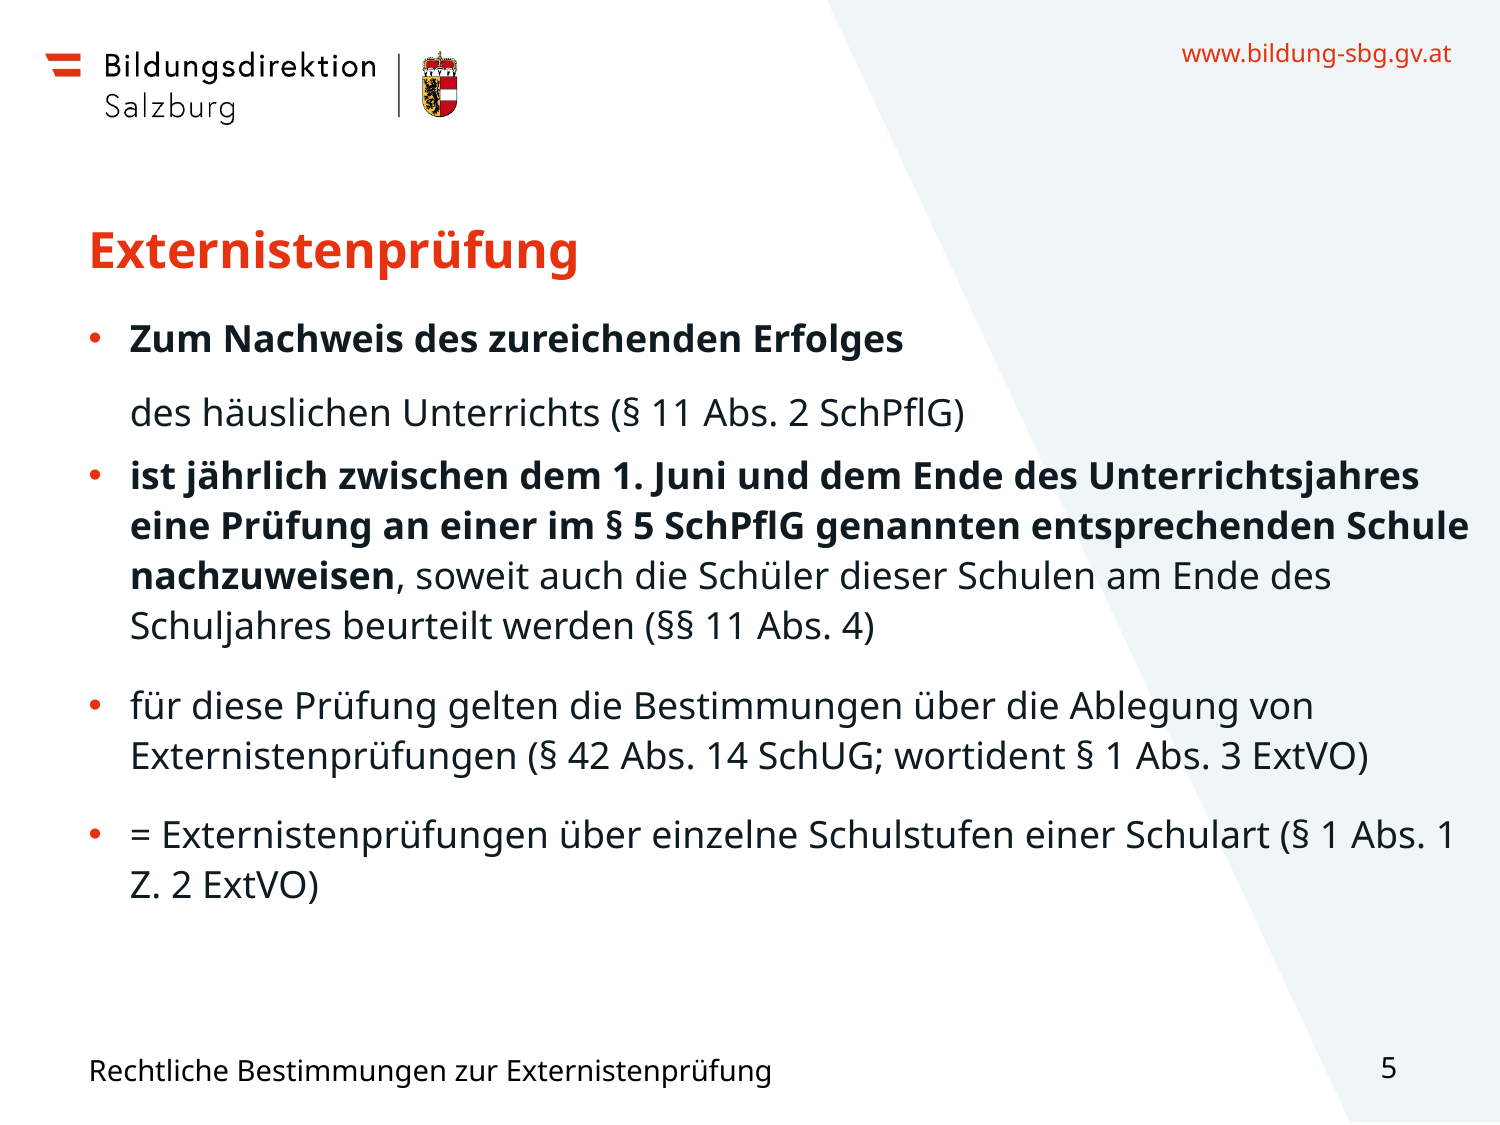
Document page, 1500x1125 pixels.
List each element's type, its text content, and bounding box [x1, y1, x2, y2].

picture [0, 0, 1500, 1122]
list Zum Nachweis des zureichenden Erfolges des häuslichen Unterrichts (§ 11 Abs. 2 SchPflG) ist jährlich zwischen dem 1. Juni und dem Ende des Unterrichtsjahres eine Prüfung an einer im § 5 SchPflG genannten entsprechenden Schule nachzuweisen, soweit auch die Schüler dieser Schulen am Ende des Schuljahres beurteilt werden (§§ 11 Abs. 4) für diese Prüfung gelten die Bestimmungen über die Ablegung von Externistenprüfungen (§ 42 Abs. 14 SchUG; wortident § 1 Abs. 3 ExtVO) = Externistenprüfungen über einzelne Schulstufen einer Schulart (§ 1 Abs. 1 Z. 2 ExtVO) [88, 314, 1474, 985]
footer Rechtliche Bestimmungen zur Externistenprüfung [88, 1047, 1217, 1092]
slide_number 5 [1263, 1047, 1398, 1092]
title Externistenprüfung [88, 216, 1398, 314]
